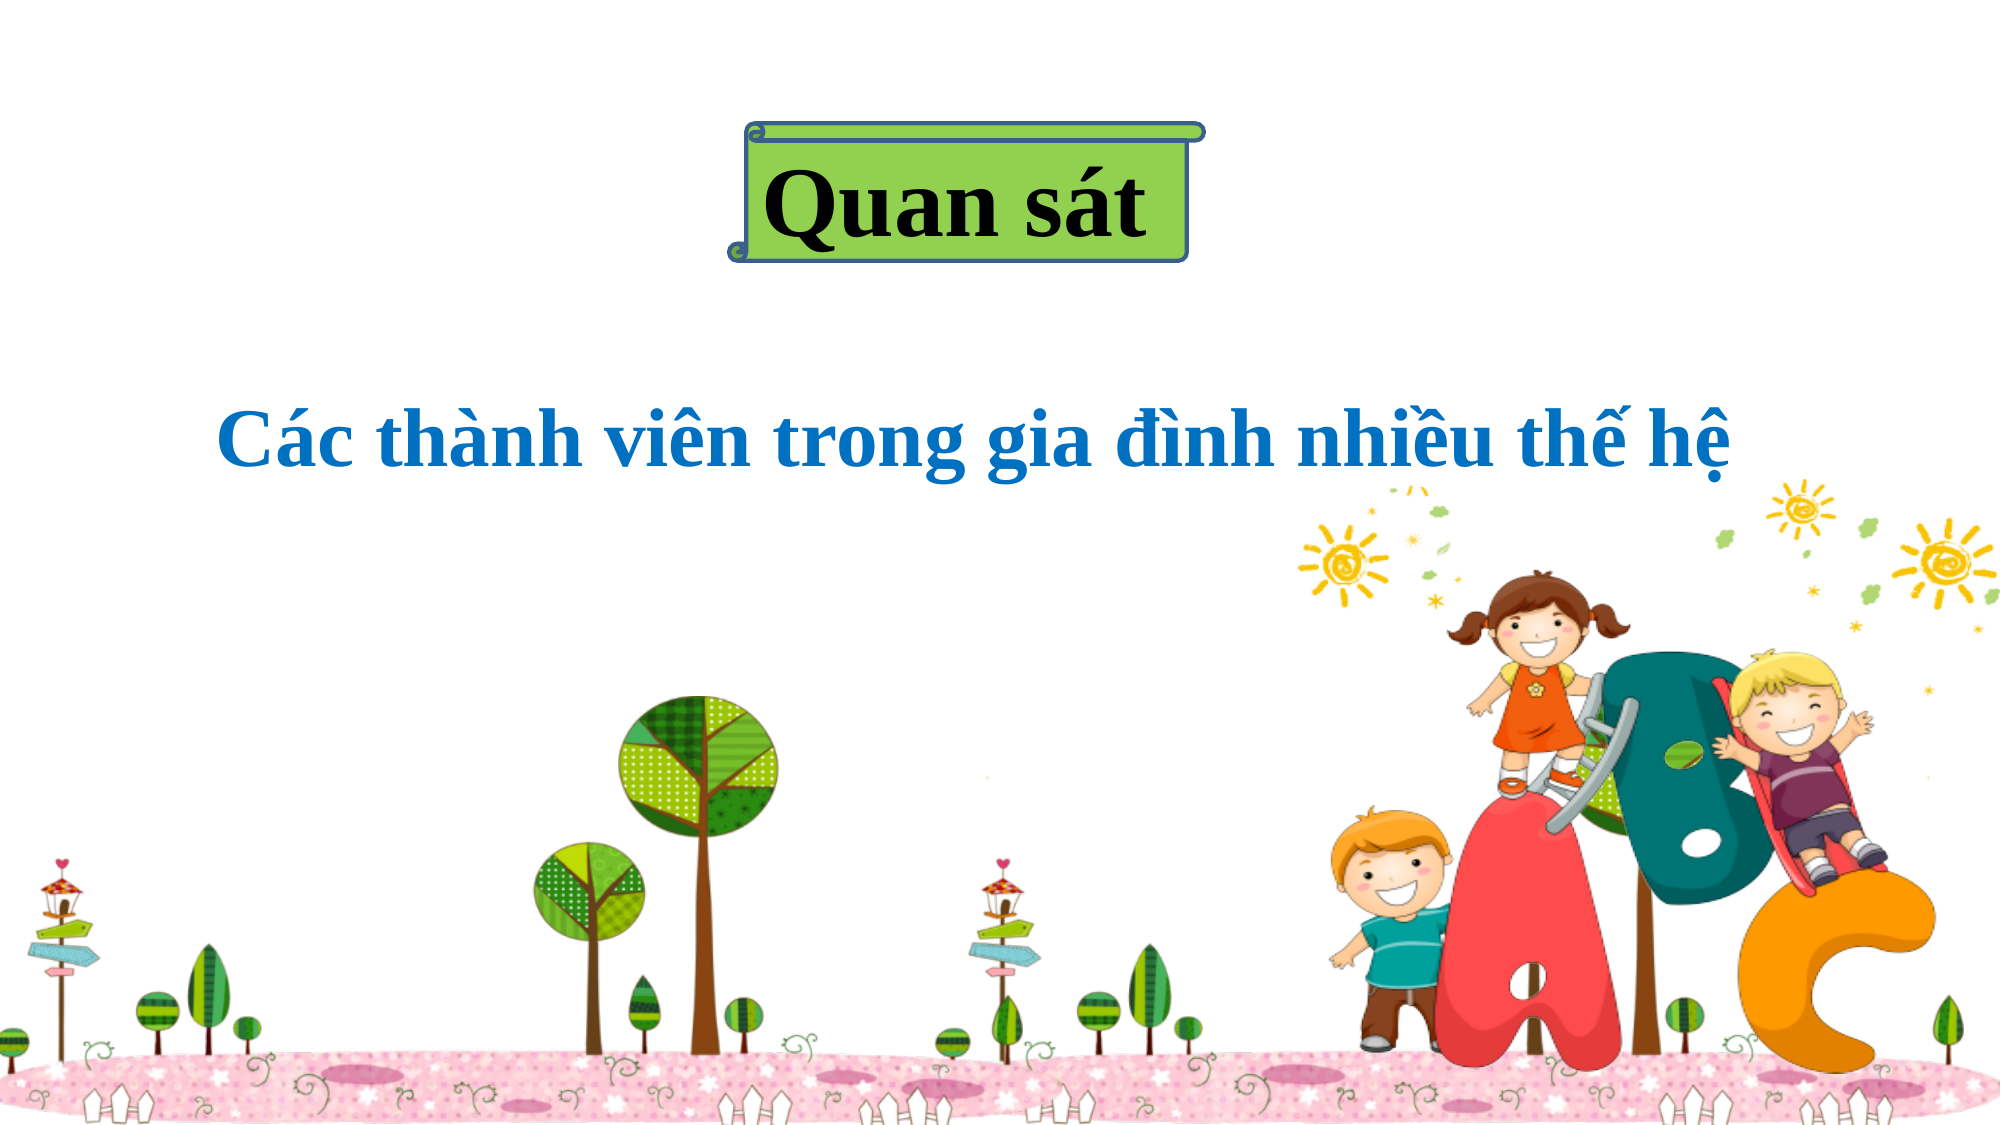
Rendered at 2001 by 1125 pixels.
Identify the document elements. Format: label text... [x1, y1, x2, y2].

text_box Quan sát [726, 121, 1206, 263]
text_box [0, 478, 2000, 1125]
text_box Các thành viên trong gia đình nhiều thế hệ [154, 375, 1794, 475]
